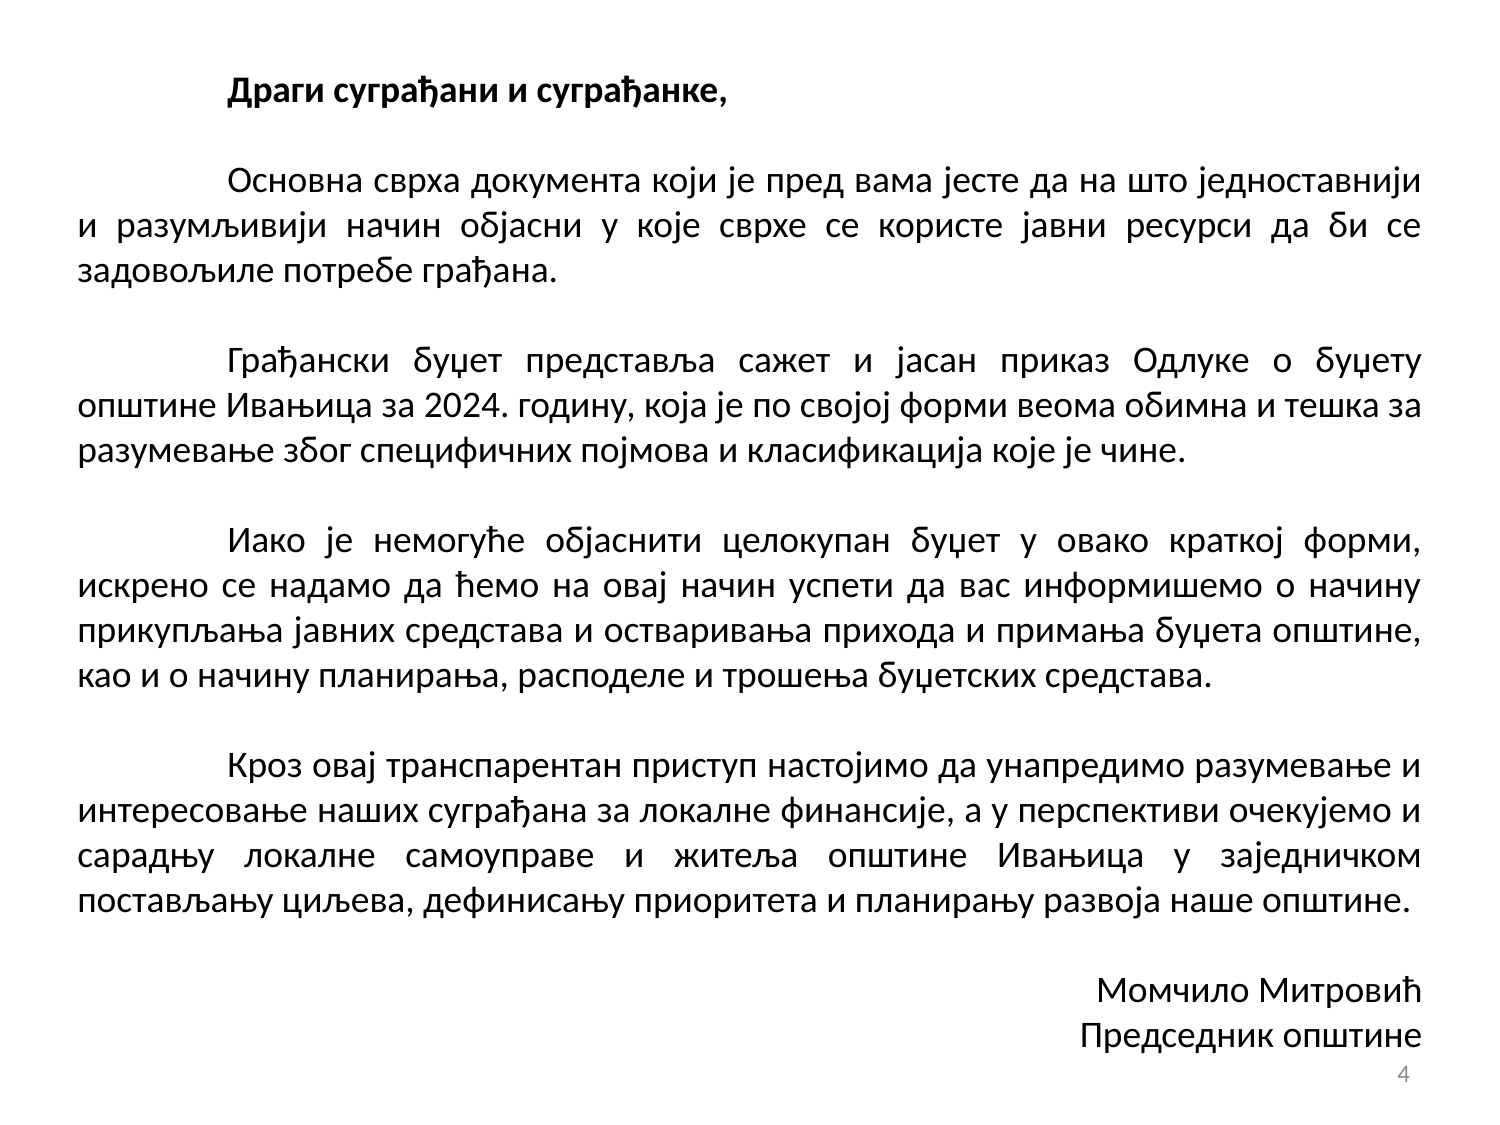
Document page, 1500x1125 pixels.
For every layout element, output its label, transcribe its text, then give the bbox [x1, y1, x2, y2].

text_box Драги суграђани и суграђанке, Основна сврха документа који је пред вама јесте да на што једноставнији и разумљивији начин објасни у које сврхе се користе јавни ресурси да би се задовољиле потребе грађана. Грађански буџет представља сажет и јасан приказ Одлуке о буџету општине Ивањица за 2024. годину, која је по својој форми веома обимна и тешка за разумевање због специфичних појмова и класификација које је чине. Иако је немогуће објаснити целокупан буџет у овако краткој форми, искрено се надамо да ћемо на овај начин успети да вас информишемо о начину прикупљања јавних средстава и остваривања прихода и примања буџета општине, као и о начину планирања, расподеле и трошења буџетских средстава. Кроз овај транспарентан приступ настојимо да унапредимо разумевање и интересовање наших суграђана за локалне финансије, а у перспективи очекујемо и сарадњу локалне самоуправе и житеља општине Ивањица у заједничком постављању циљева, дефинисању приоритета и планирању развоја наше општине. Момчило Митровић Председник општине [62, 57, 1438, 1063]
slide_number 4 [1074, 1063, 1425, 1103]
